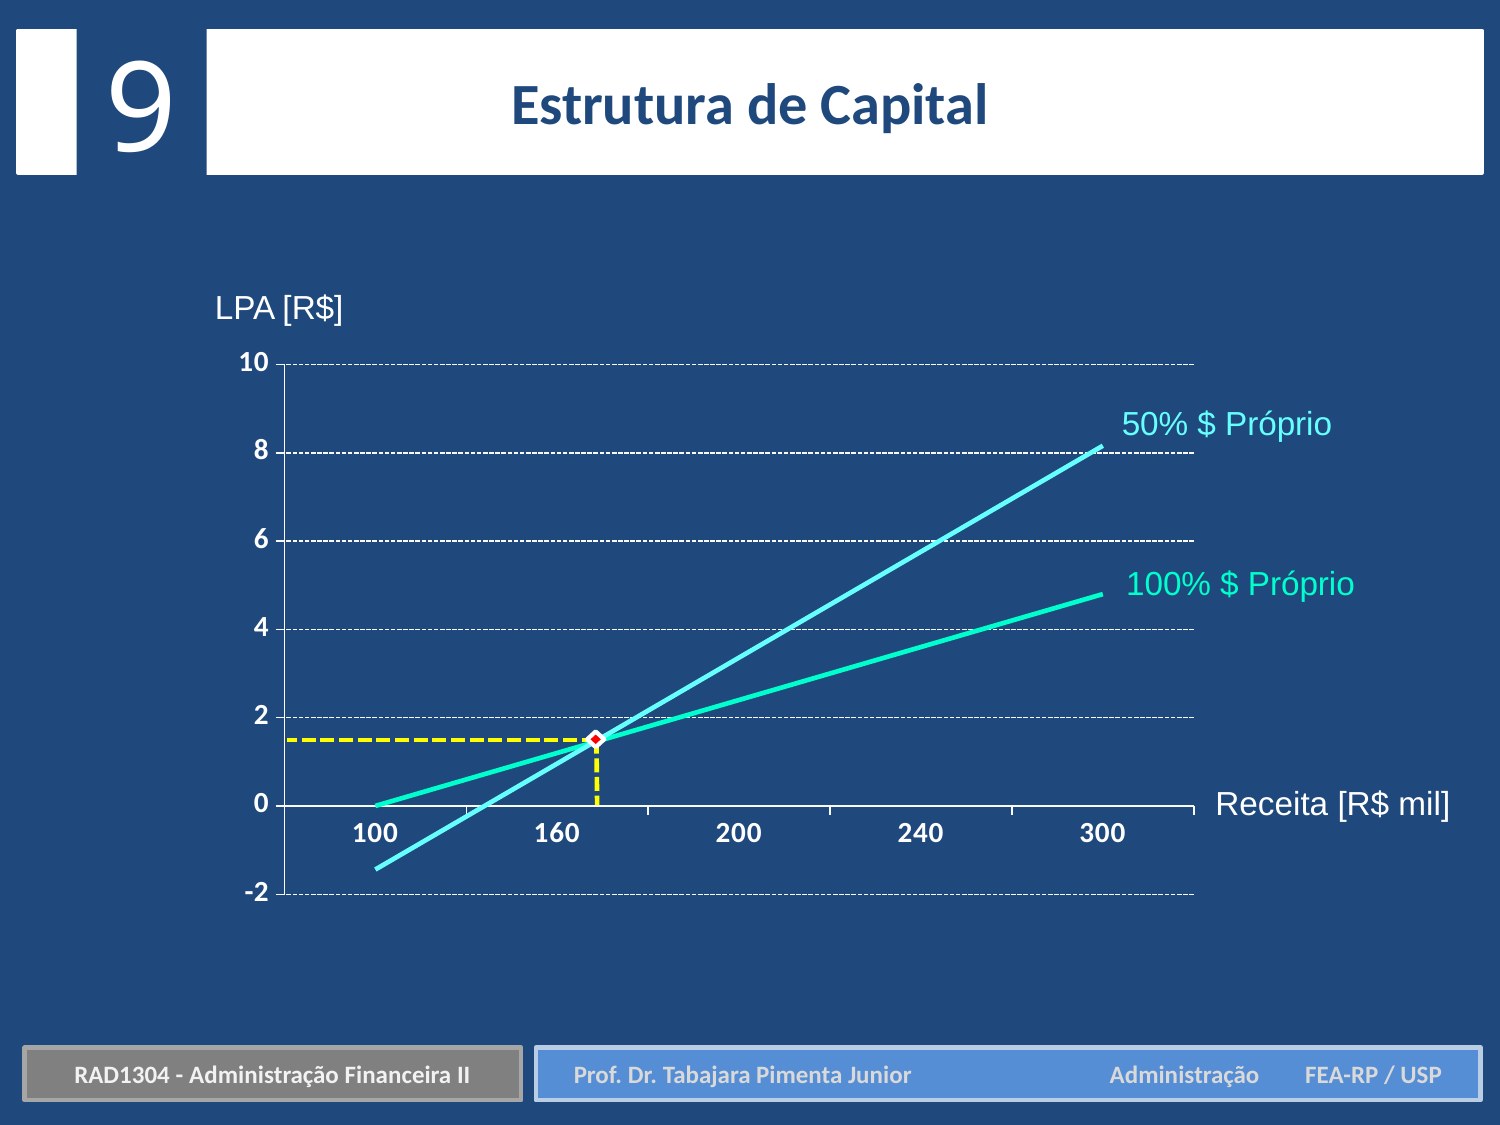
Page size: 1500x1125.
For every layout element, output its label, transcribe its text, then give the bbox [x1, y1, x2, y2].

text_box [16, 29, 76, 175]
text_box 100% $ Próprio [1220, 555, 1384, 610]
chart [218, 337, 1214, 922]
text_box Estrutura de Capital [348, 58, 1152, 144]
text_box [24, 1047, 1493, 1101]
text_box 50% $ Próprio [1220, 394, 1371, 450]
text_box LPA [R$] [135, 278, 423, 334]
text_box Receita [R$ mil] [1220, 775, 1477, 830]
text_box [207, 29, 1484, 175]
text_box 9 [76, 19, 207, 184]
